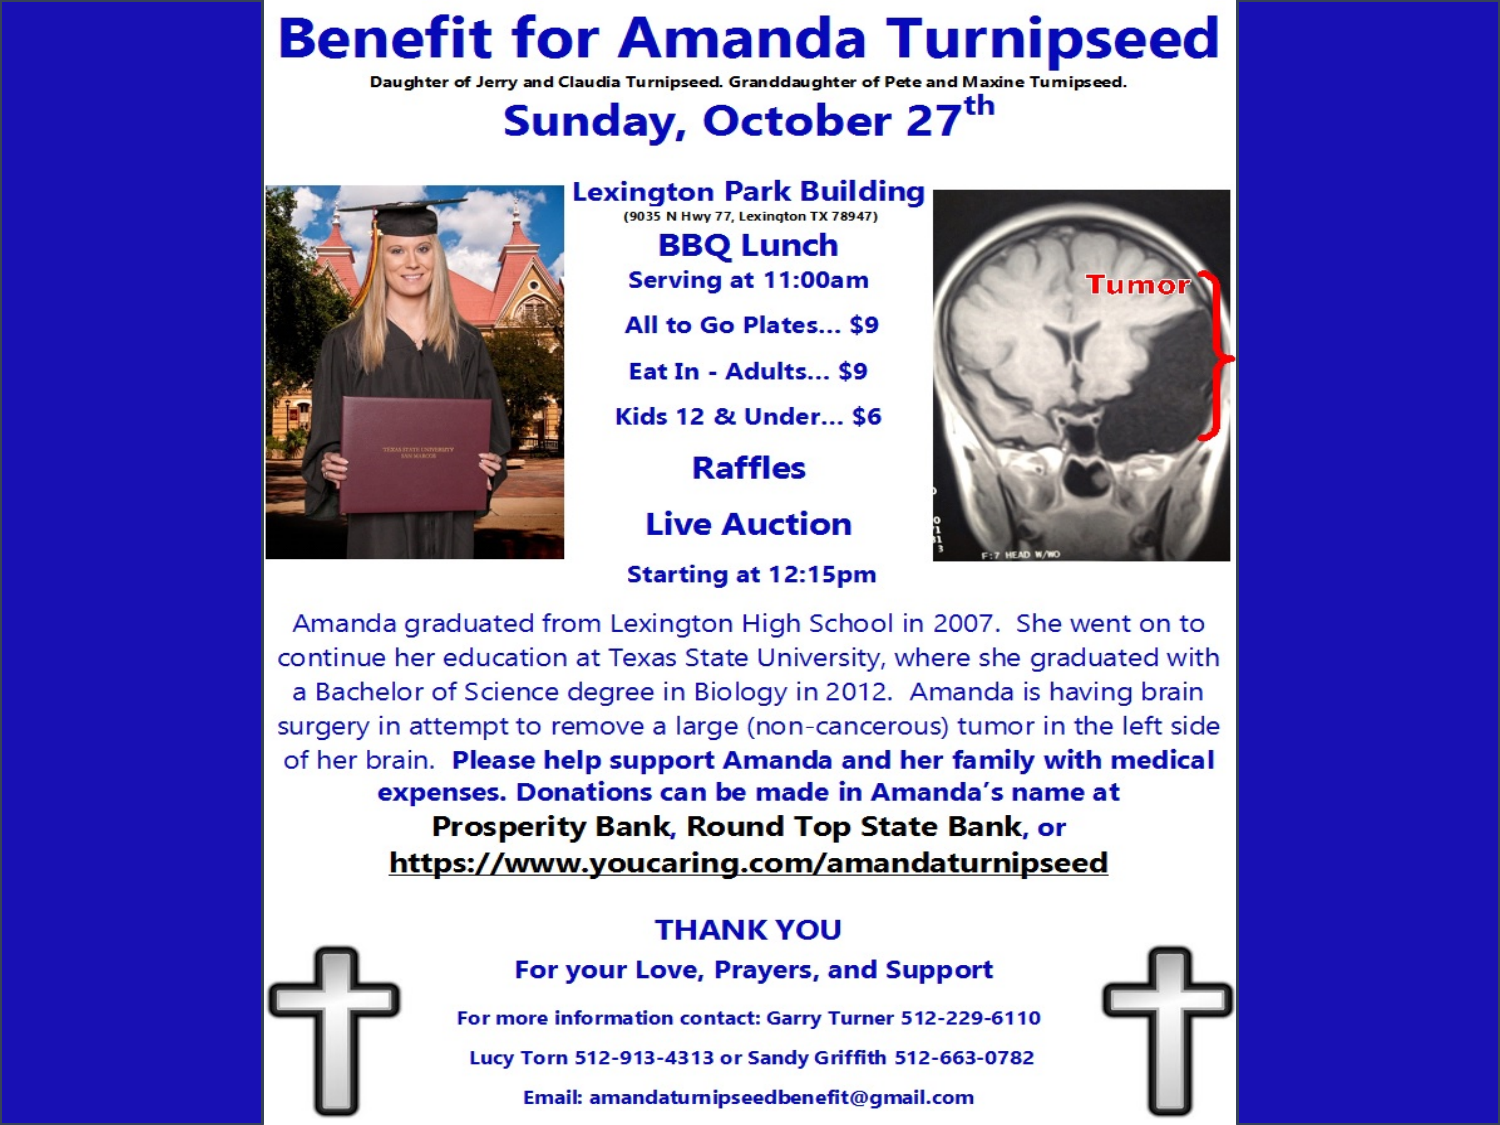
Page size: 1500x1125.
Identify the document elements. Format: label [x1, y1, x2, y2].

picture [262, 0, 1238, 1125]
text_box [1238, 0, 1500, 1125]
text_box [0, 0, 262, 1125]
